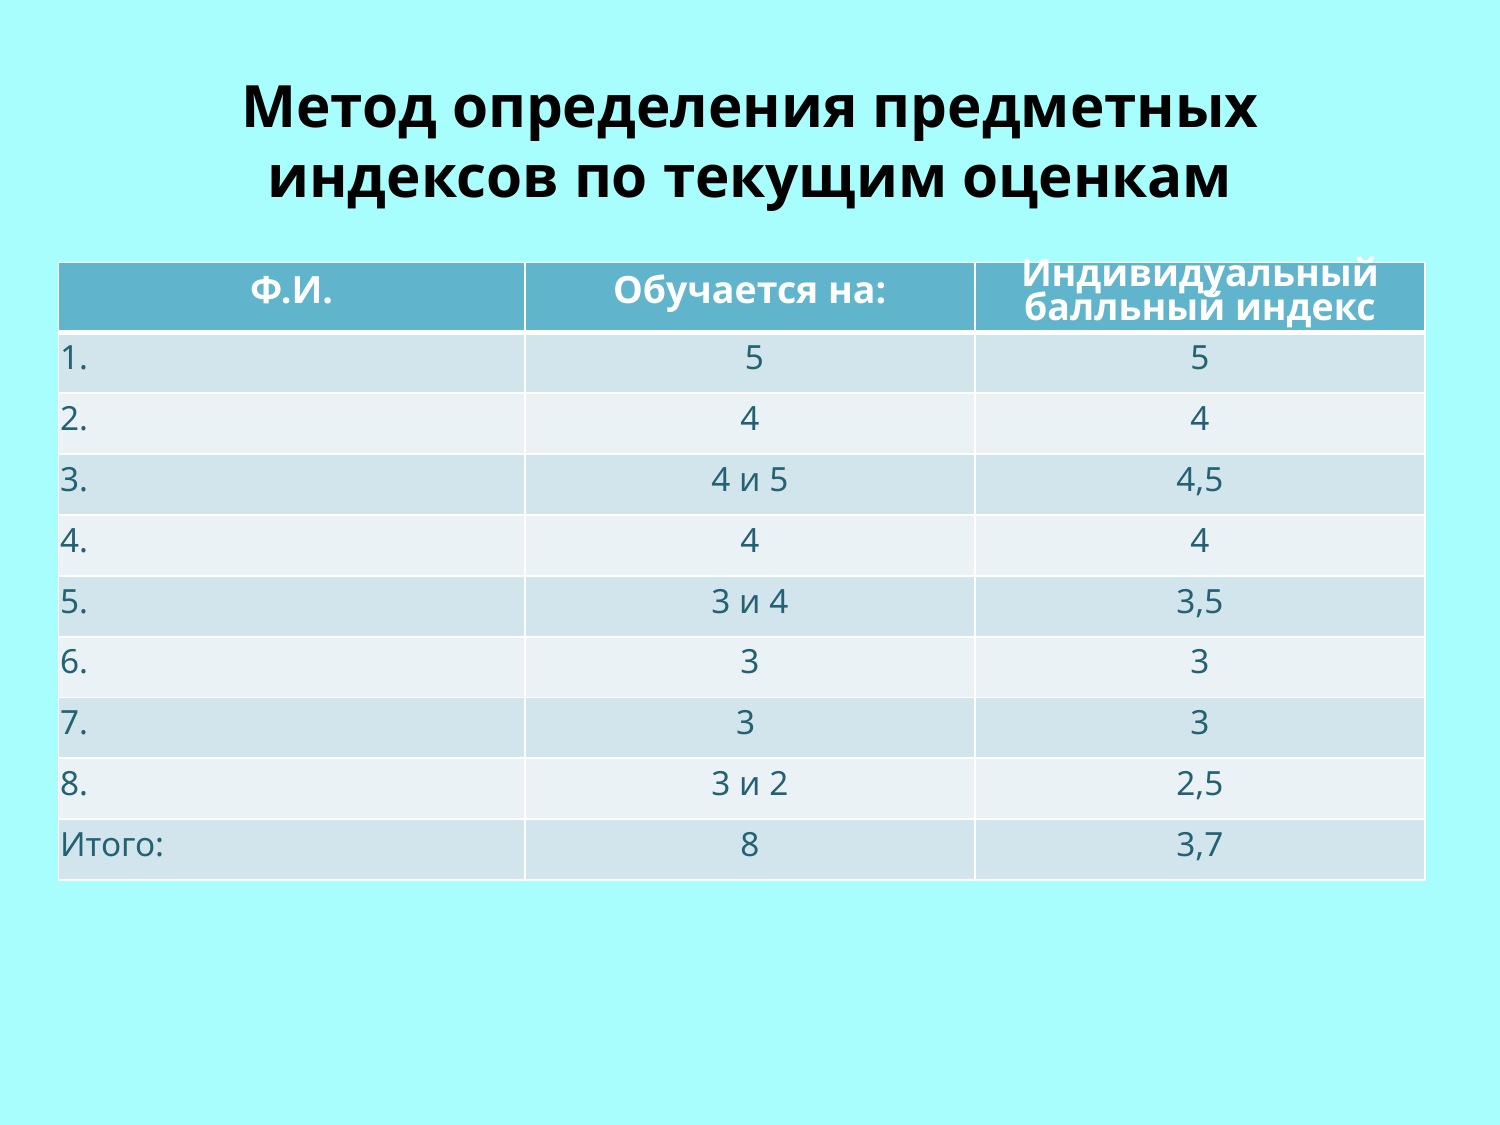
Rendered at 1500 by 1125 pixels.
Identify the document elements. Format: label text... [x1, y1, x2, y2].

table_header Обучается на: [526, 263, 974, 330]
table_header Индивидуальный балльный индекс [976, 263, 1424, 330]
table_cell 8. [59, 759, 524, 818]
title Метод определения предметных индексов по текущим оценкам [75, 45, 1425, 233]
table_cell 5 [526, 335, 974, 392]
table_cell 6. [59, 638, 524, 697]
table_cell 4. [59, 516, 524, 575]
table_header Ф.И. [59, 263, 524, 330]
table_cell 3 [976, 698, 1424, 757]
table_cell 4,5 [976, 455, 1424, 514]
table_cell 3,7 [976, 820, 1424, 879]
table_cell Итого: [59, 820, 524, 879]
table_cell 3. [59, 455, 524, 514]
table_cell 3 [976, 638, 1424, 697]
table_cell 7. [59, 698, 524, 757]
table_cell 3 [526, 638, 974, 697]
table_cell 3 и 4 [526, 577, 974, 636]
table_cell 8 [526, 820, 974, 879]
table_cell 3,5 [976, 577, 1424, 636]
table_cell 3 и 2 [526, 759, 974, 818]
table_cell 3 [526, 698, 974, 757]
table_cell 2,5 [976, 759, 1424, 818]
table_cell 4 [526, 516, 974, 575]
table_cell 5 [976, 335, 1424, 392]
table_cell 1. [59, 335, 524, 392]
table_cell 4 и 5 [526, 455, 974, 514]
table_cell 5. [59, 577, 524, 636]
table_cell 4 [976, 516, 1424, 575]
table_cell 2. [59, 394, 524, 453]
table_cell 4 [526, 394, 974, 453]
table_cell 4 [976, 394, 1424, 453]
